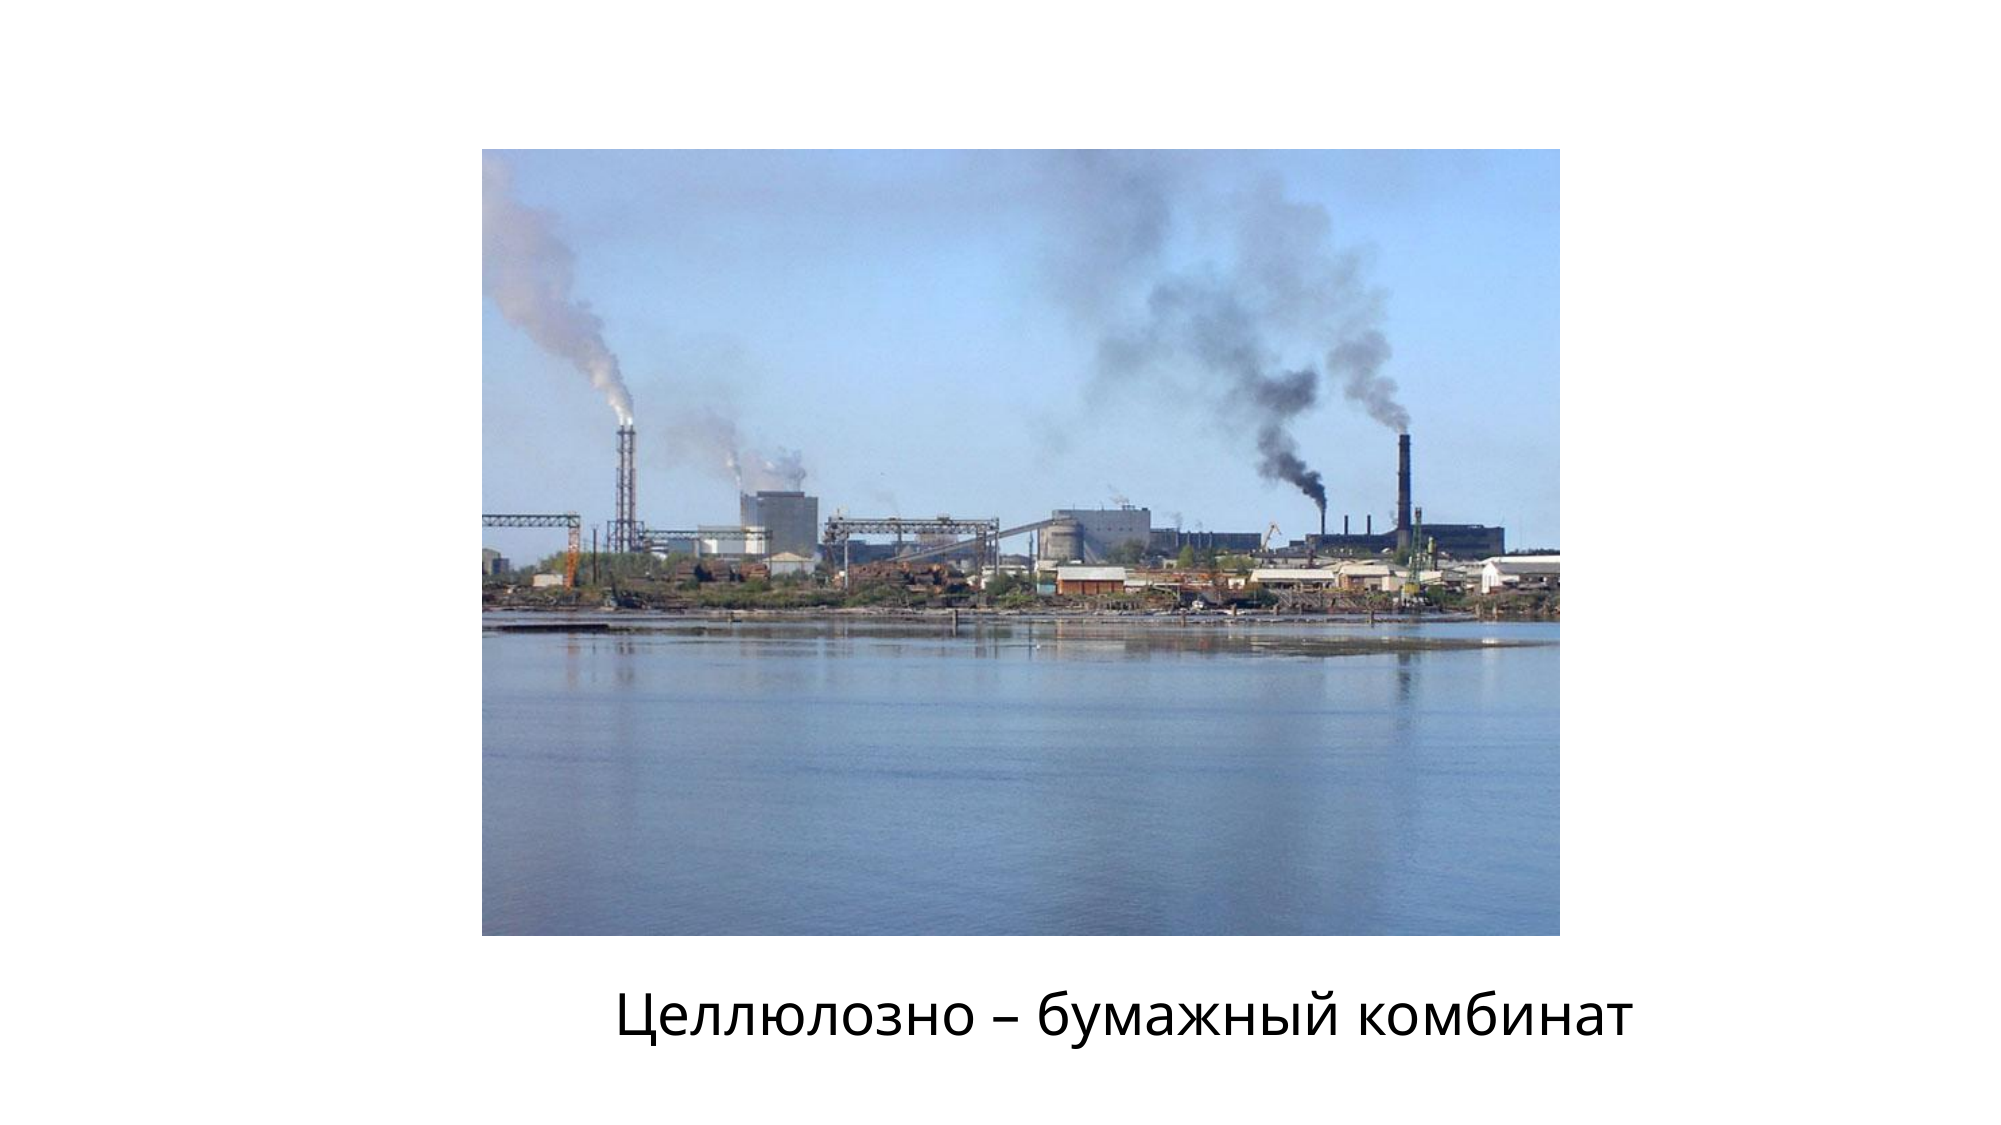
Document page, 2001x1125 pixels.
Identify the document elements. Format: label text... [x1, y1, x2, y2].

title Целлюлозно – бумажный комбинат [355, 907, 2000, 1125]
picture [482, 149, 1560, 936]
